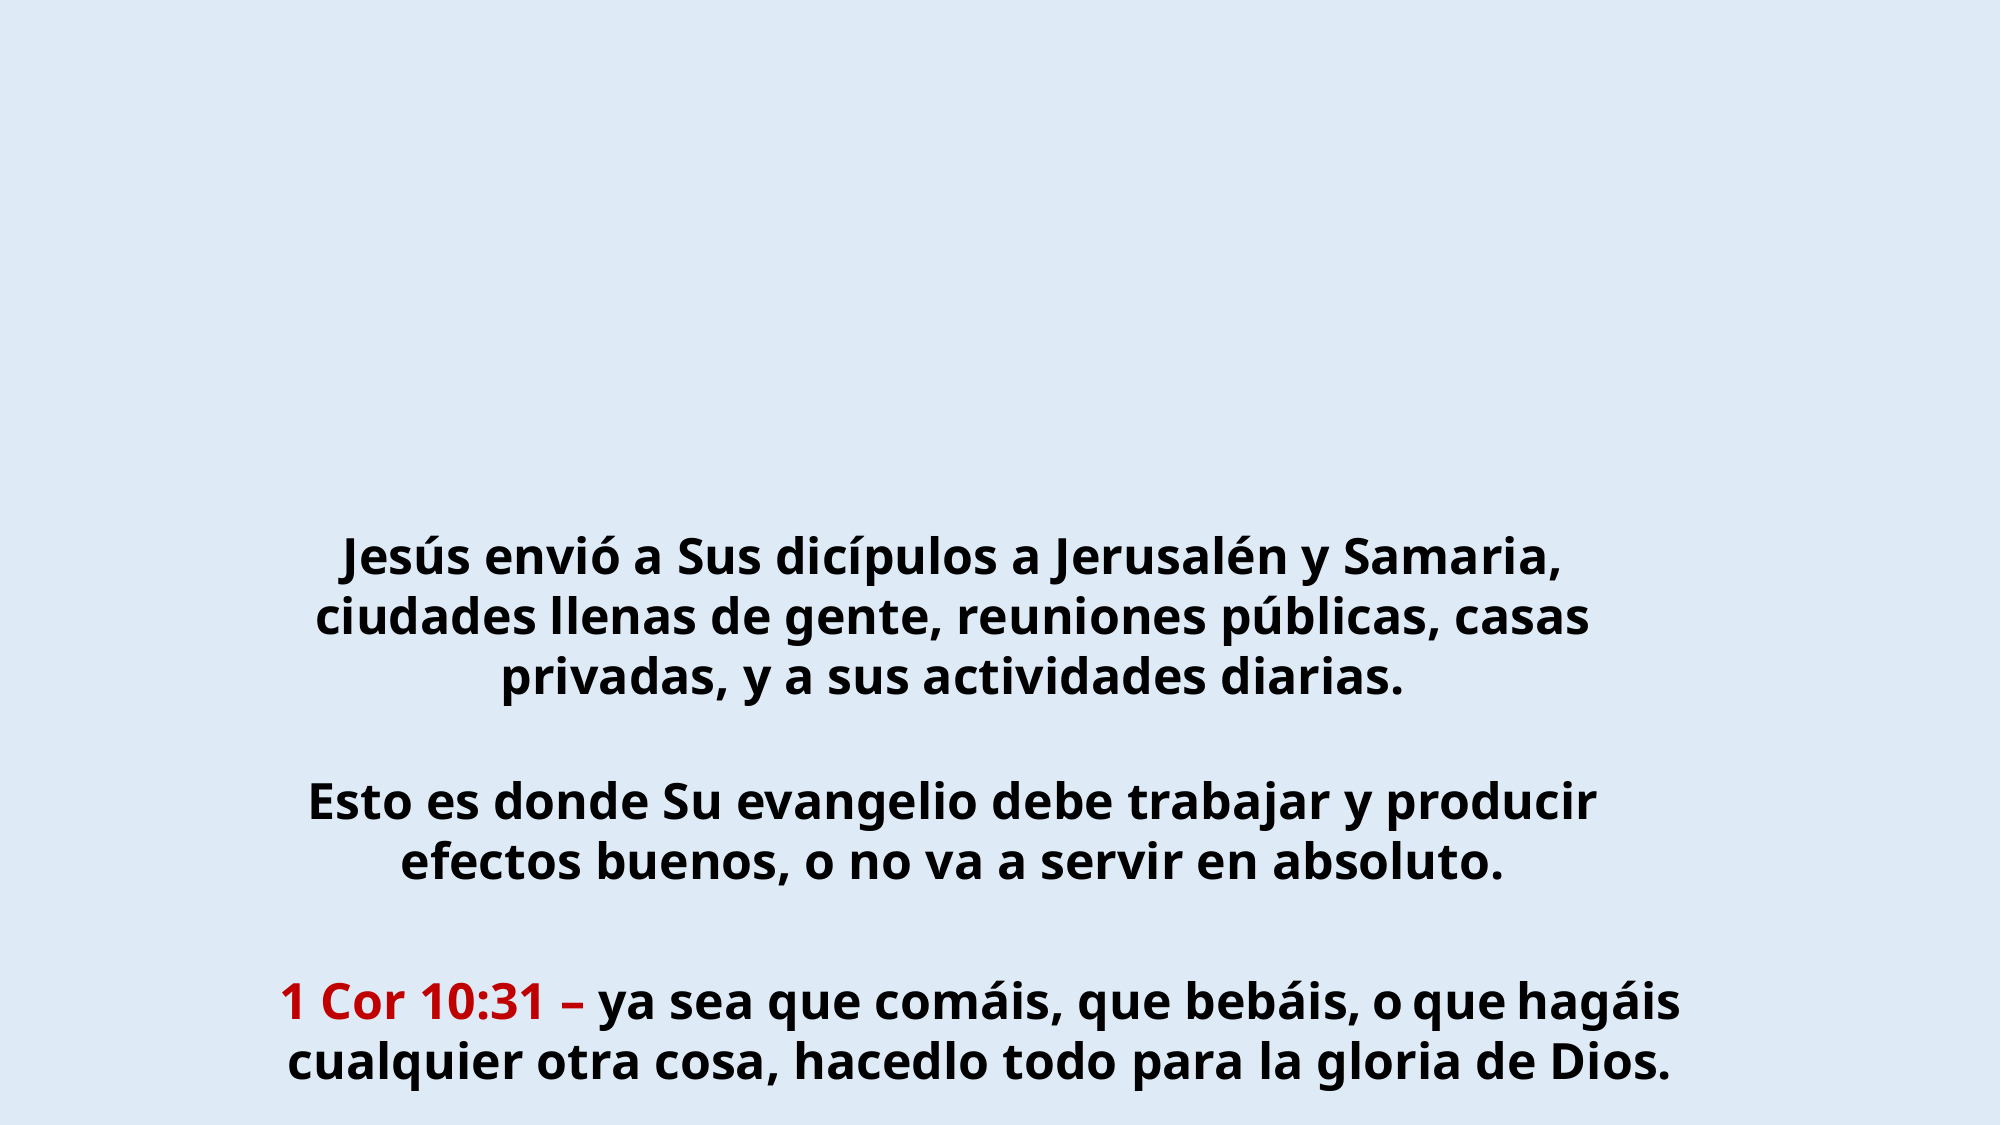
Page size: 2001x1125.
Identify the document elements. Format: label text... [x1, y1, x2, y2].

text_box Jesús envió a Sus dicípulos a Jerusalén y Samaria, ciudades llenas de gente, reuniones públicas, casas privadas, y a sus actividades diarias. [261, 517, 1645, 712]
text_box 1 Cor 10:31 – ya sea que comáis, que bebáis, o que hagáis cualquier otra cosa, hacedlo todo para la gloria de Dios. [227, 962, 1733, 1098]
text_box Esto es donde Su evangelio debe trabajar y producir efectos buenos, o no va a servir en absoluto. [261, 762, 1645, 898]
